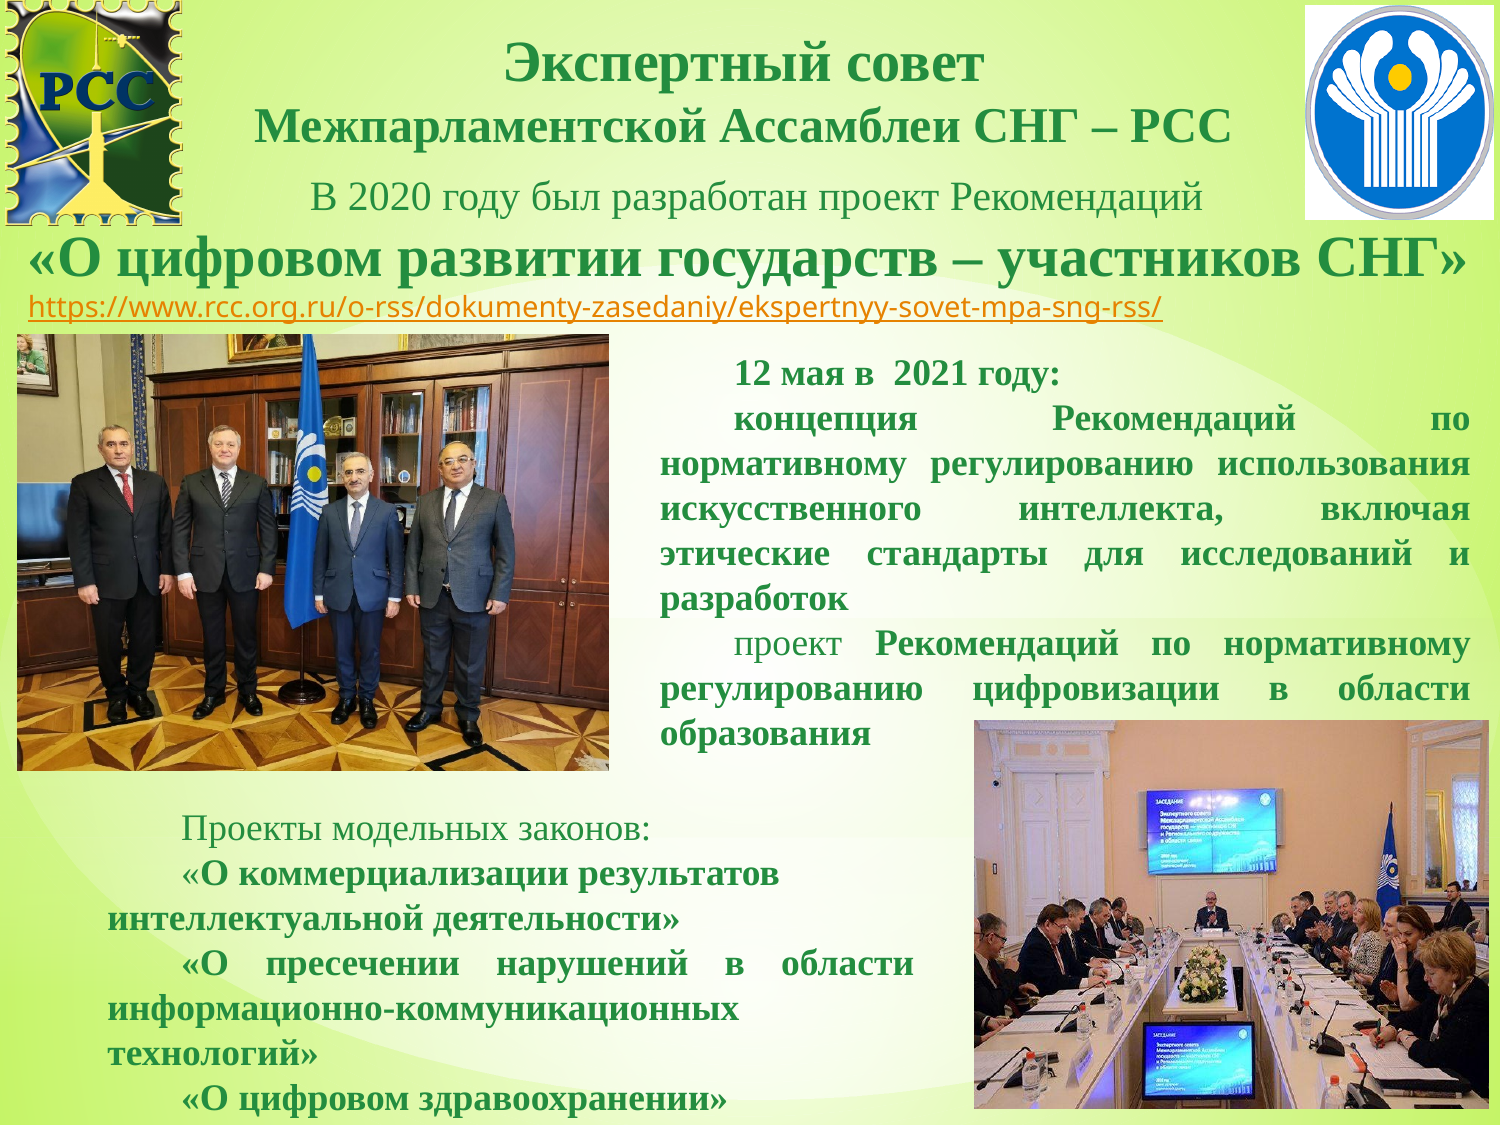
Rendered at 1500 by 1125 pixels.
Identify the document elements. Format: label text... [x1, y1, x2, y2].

text_box Проекты модельных законов: «О коммерциализации результатов интеллектуальной деятельности» «О пресечении нарушений в области информационно-коммуникационных технологий» «О цифровом здравоохранении» [17, 795, 930, 1125]
picture [974, 720, 1489, 1110]
picture [4, 0, 184, 226]
list В 2020 году был разработан проект Рекомендаций «О цифровом развитии государств – участников СНГ» https://www.rcc.org.ru/o-rss/dokumenty-zasedaniy/ekspertnyy-sovet-mpa-sng-rss/ [12, 160, 1500, 689]
text_box 12 мая в 2021 году: концепция Рекомендаций по нормативному регулированию использования искусственного интеллекта, включая этические стандарты для исследований и разработок проект Рекомендаций по нормативному регулированию цифровизации в области образования [570, 340, 1486, 806]
picture [1304, 4, 1494, 220]
picture [17, 333, 609, 771]
title Экспертный совет Межпарламентской Ассамблеи СНГ – РСС [194, 15, 1294, 160]
slide_number 4 [1494, 939, 1500, 985]
